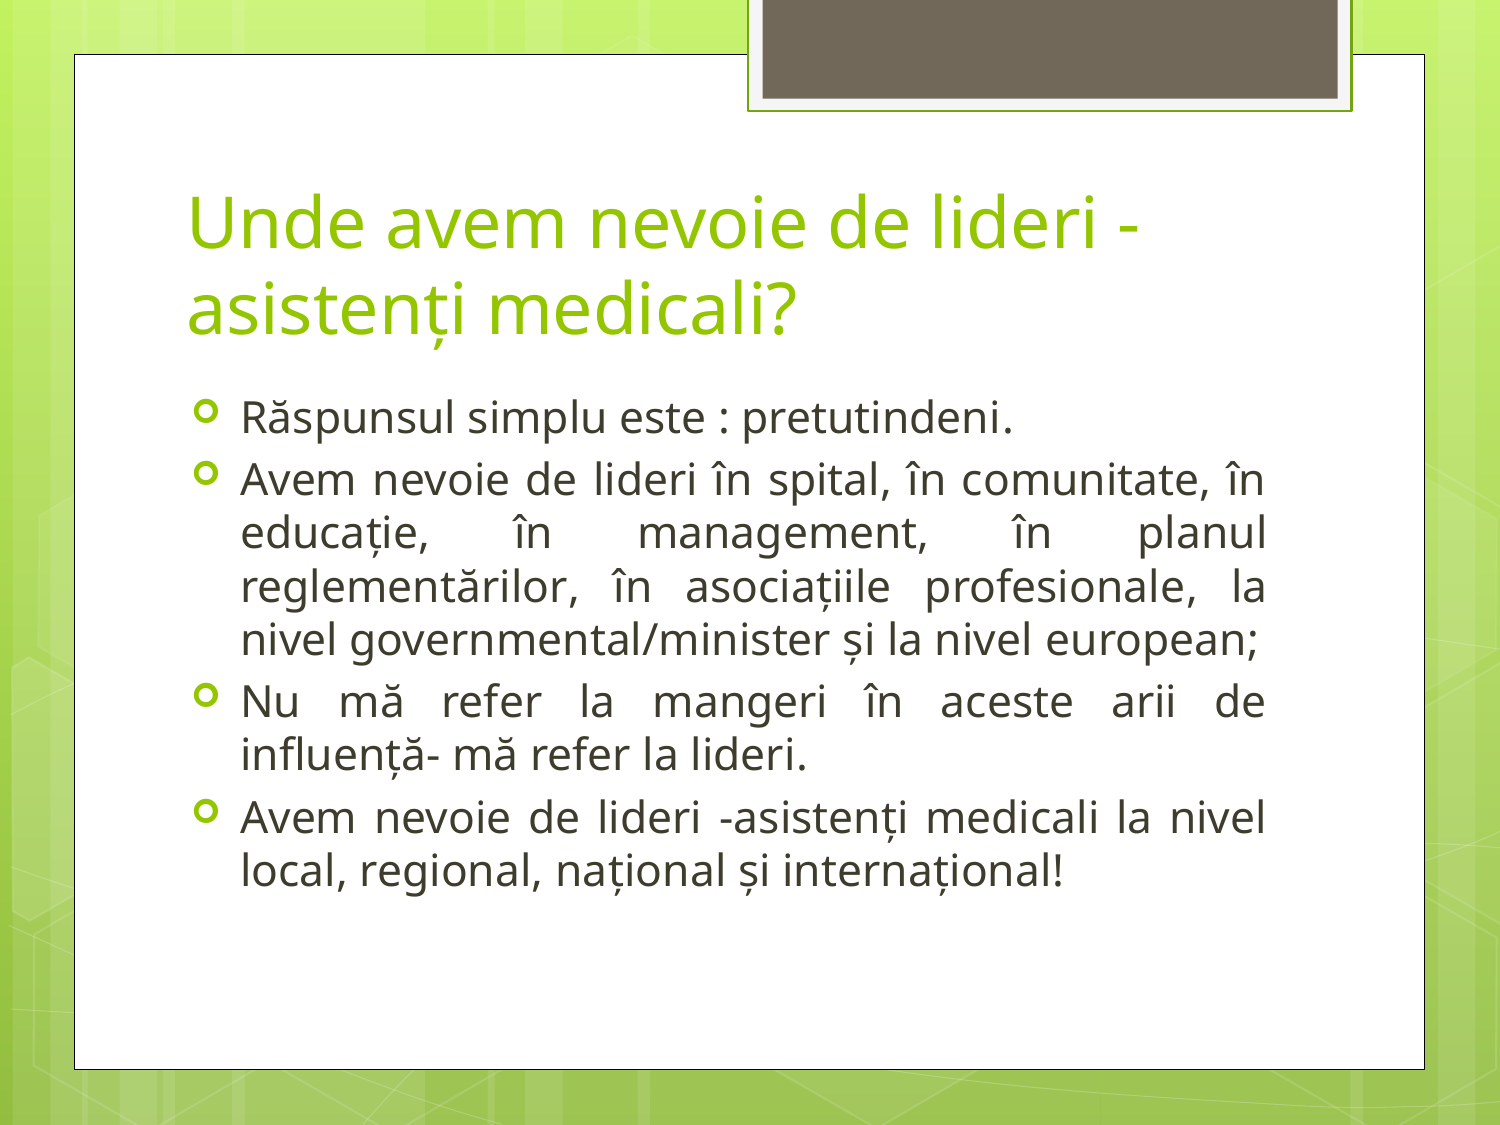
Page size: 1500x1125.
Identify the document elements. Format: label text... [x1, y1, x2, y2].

title Unde avem nevoie de lideri - asistenți medicali? [171, 168, 1324, 357]
list Răspunsul simplu este : pretutindeni. Avem nevoie de lideri în spital, în comunitate, în educație, în management, în planul reglementărilor, în asociațiile profesionale, la nivel governmental/minister și la nivel european; Nu mă refer la mangeri în aceste arii de influență- mă refer la lideri. Avem nevoie de lideri -asistenți medicali la nivel local, regional, național și internațional! [171, 381, 1283, 957]
